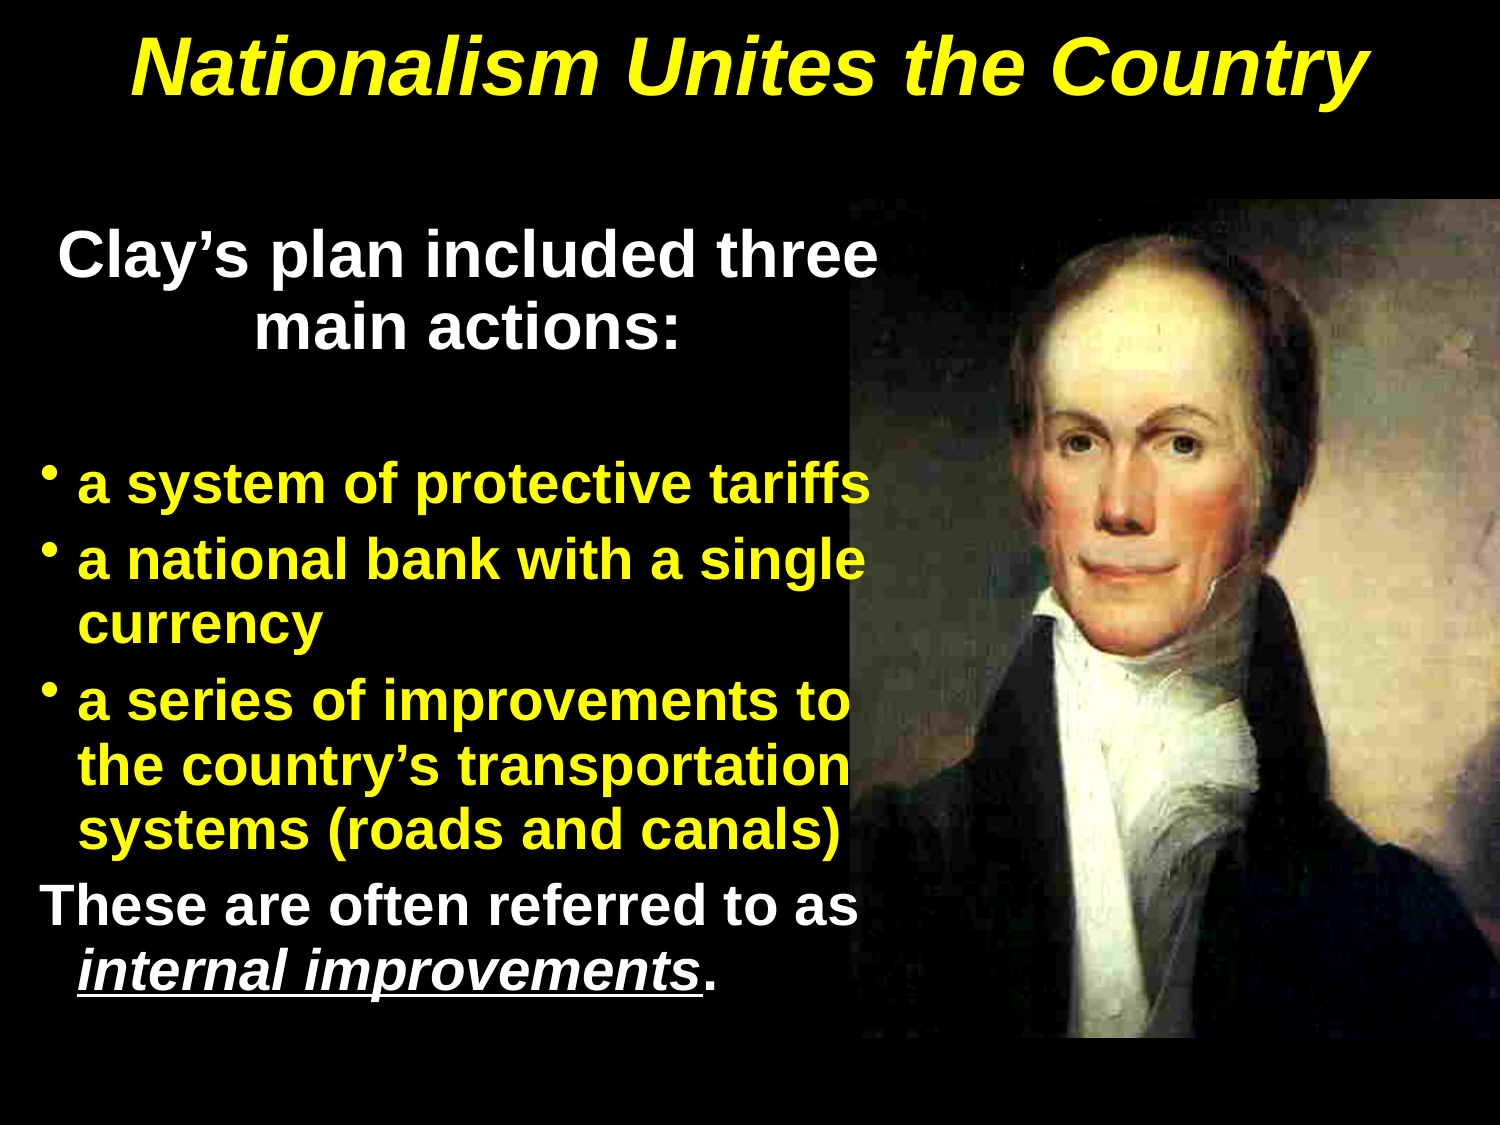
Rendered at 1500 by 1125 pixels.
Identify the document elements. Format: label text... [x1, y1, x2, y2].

picture [849, 199, 1500, 1038]
title Nationalism Unites the Country [75, 0, 1425, 125]
list Clay’s plan included three main actions: a system of protective tariffs a national bank with a single currency a series of improvements to the country’s transportation systems (roads and canals) These are often referred to as internal improvements. [24, 212, 913, 1063]
